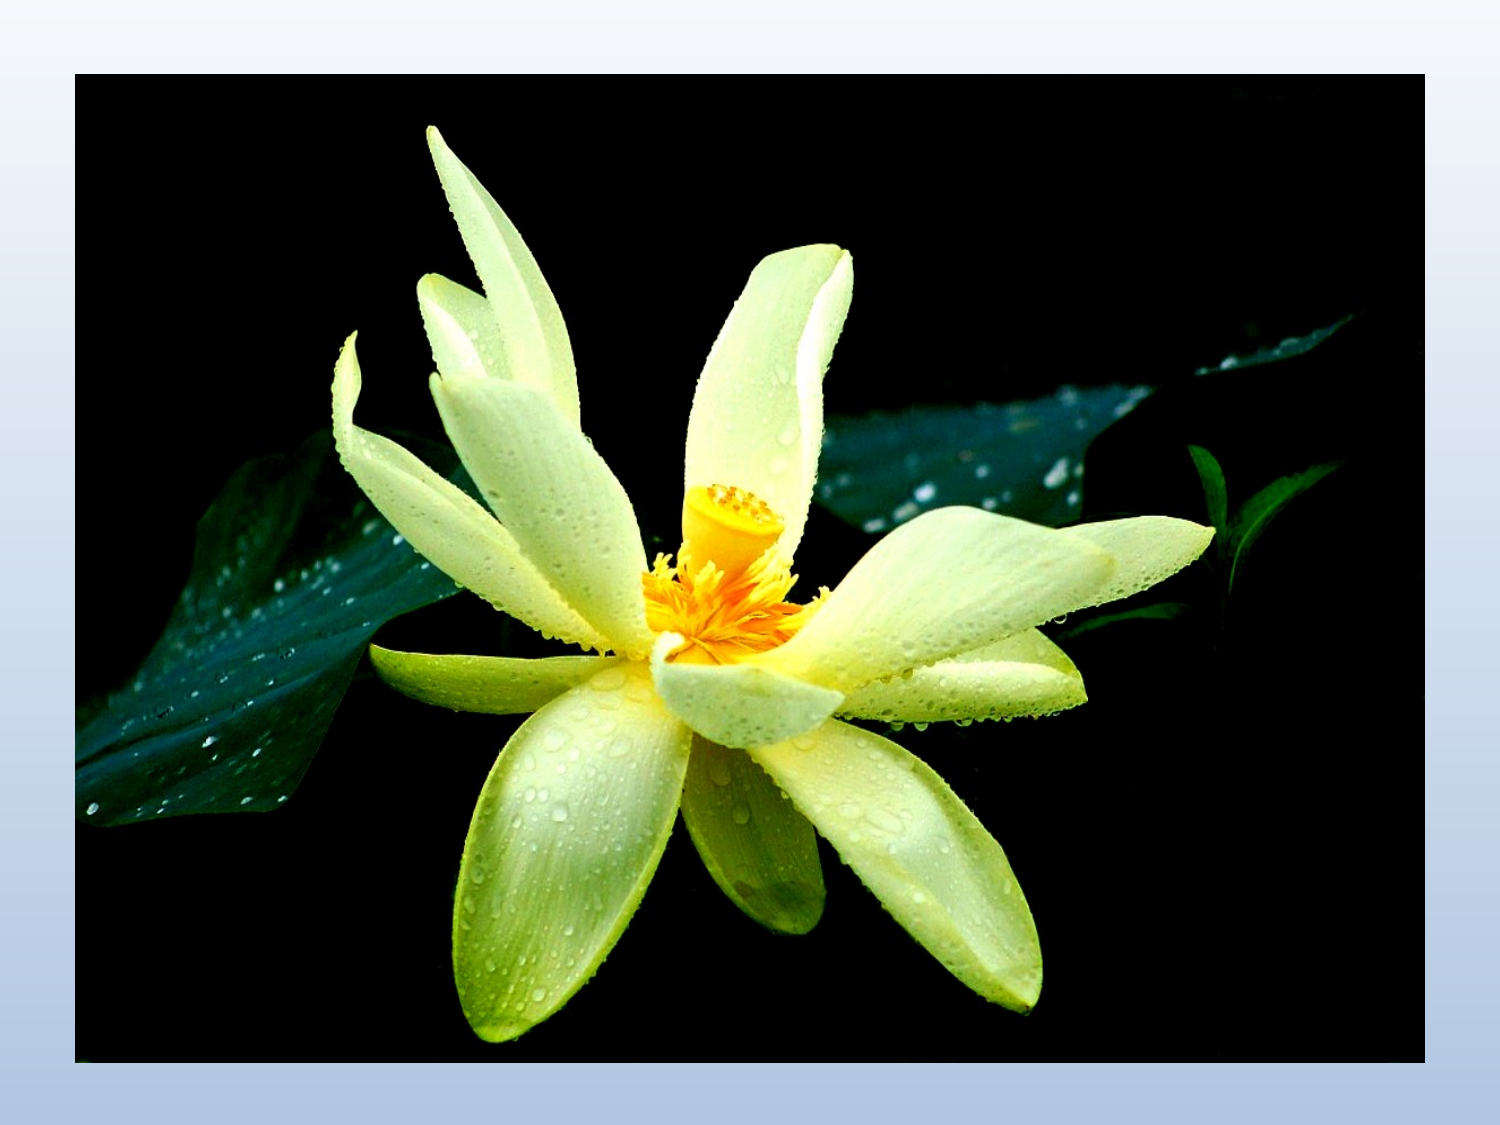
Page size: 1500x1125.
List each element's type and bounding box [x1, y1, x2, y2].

picture [74, 74, 1426, 1063]
